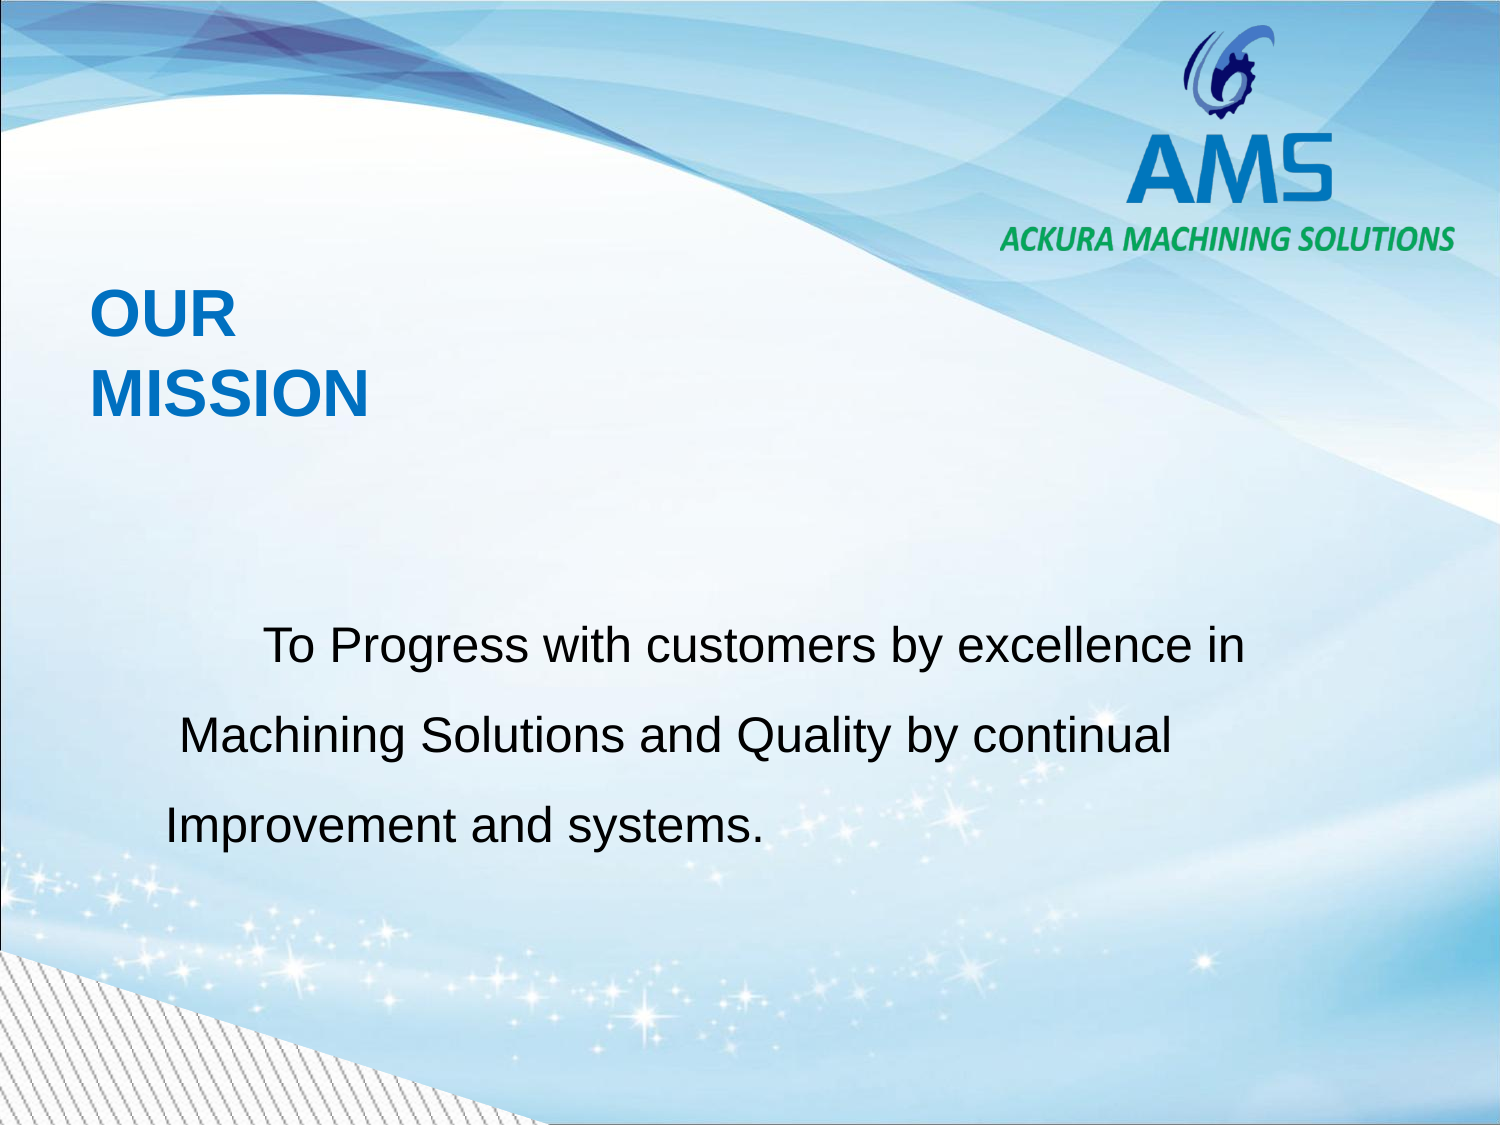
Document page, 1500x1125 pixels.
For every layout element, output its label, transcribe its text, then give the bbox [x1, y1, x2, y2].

text_box To Progress with customers by excellence in Machining Solutions and Quality by continual Improvement and systems. [149, 574, 1338, 863]
picture [0, 0, 1500, 1125]
text_box OUR MISSION [75, 262, 550, 358]
